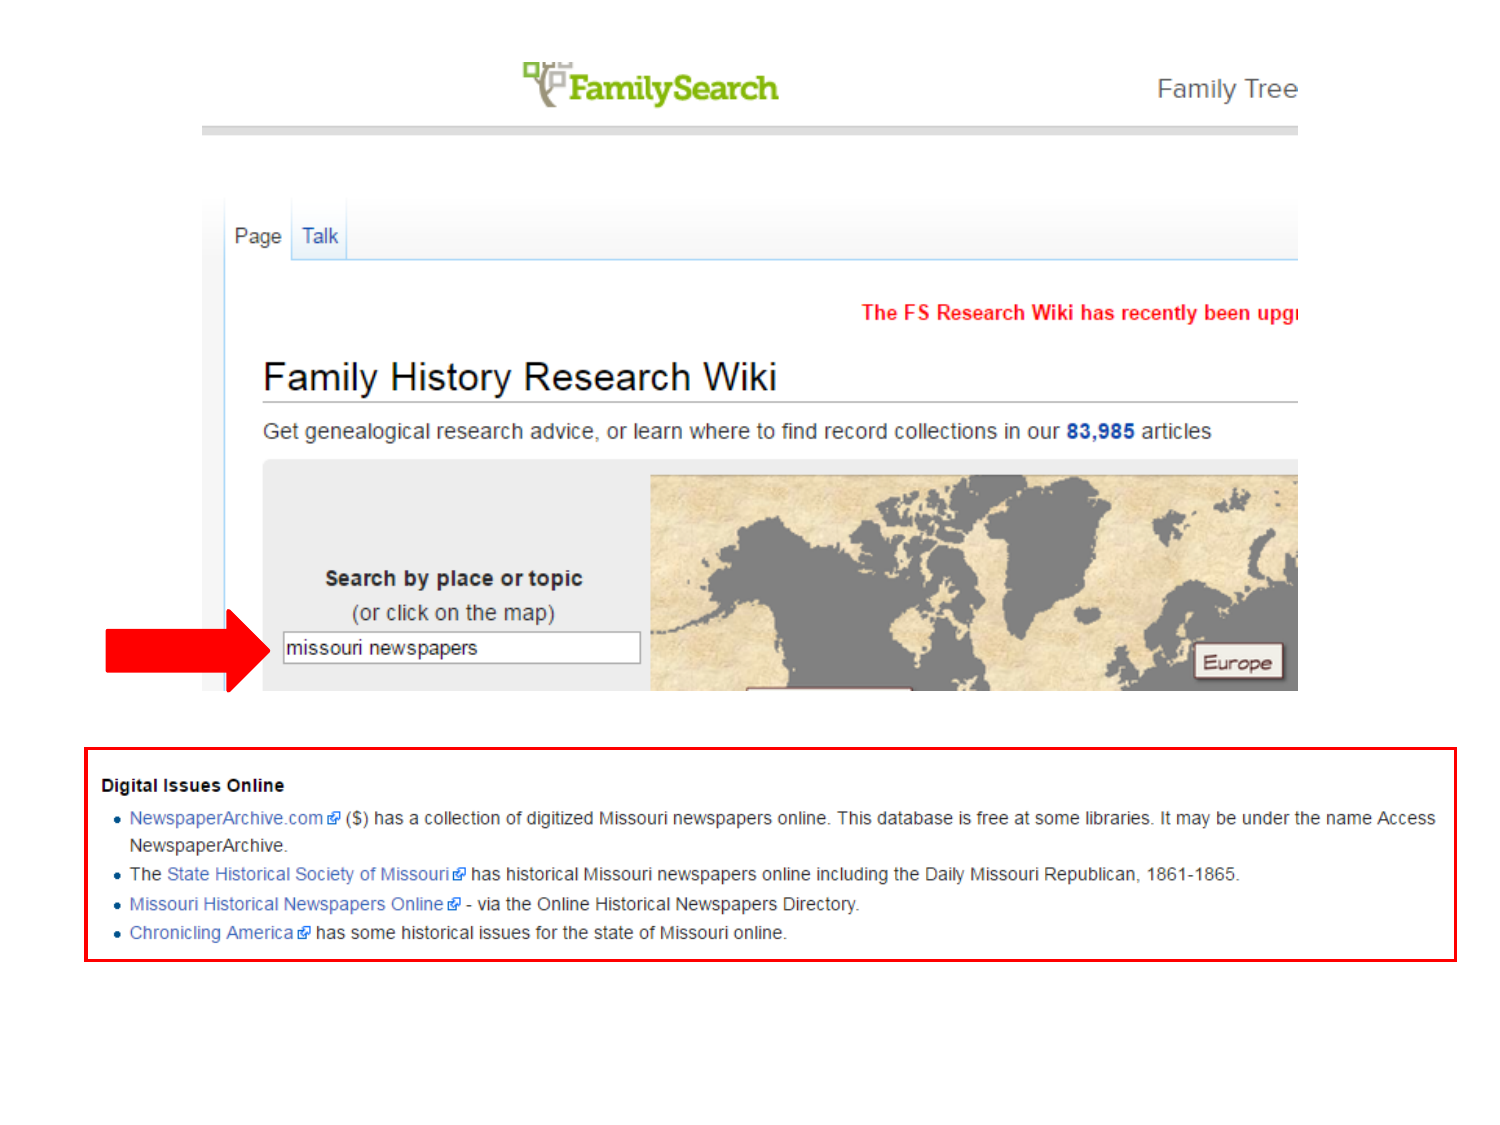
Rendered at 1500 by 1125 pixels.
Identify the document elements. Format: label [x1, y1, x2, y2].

text_box [105, 628, 197, 673]
picture [87, 749, 1454, 960]
picture [202, 62, 1298, 691]
